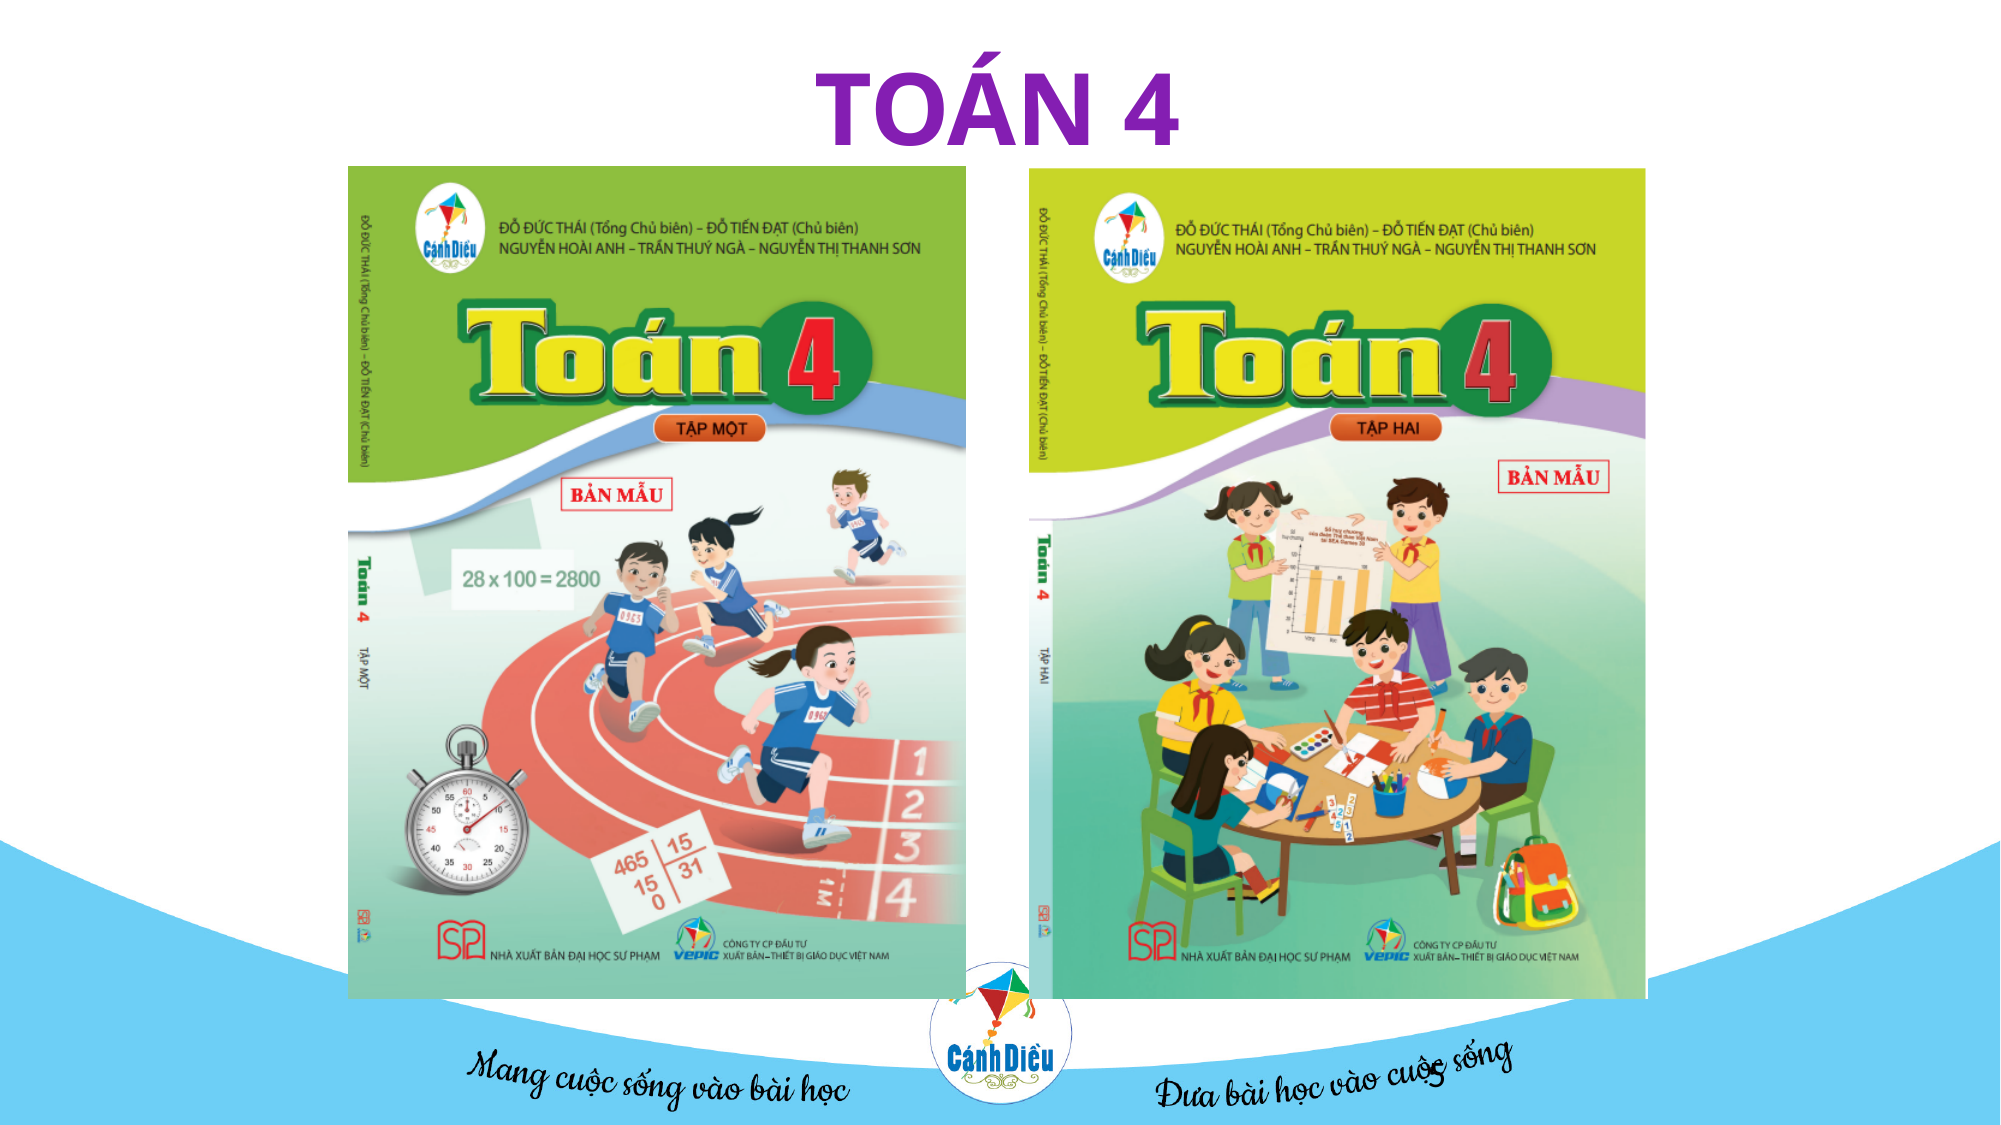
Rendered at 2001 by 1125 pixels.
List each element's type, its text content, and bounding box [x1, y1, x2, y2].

text_box TOÁN 4 [672, 38, 1323, 173]
picture [0, 0, 2001, 1125]
slide_number 5 [1412, 1042, 1863, 1103]
